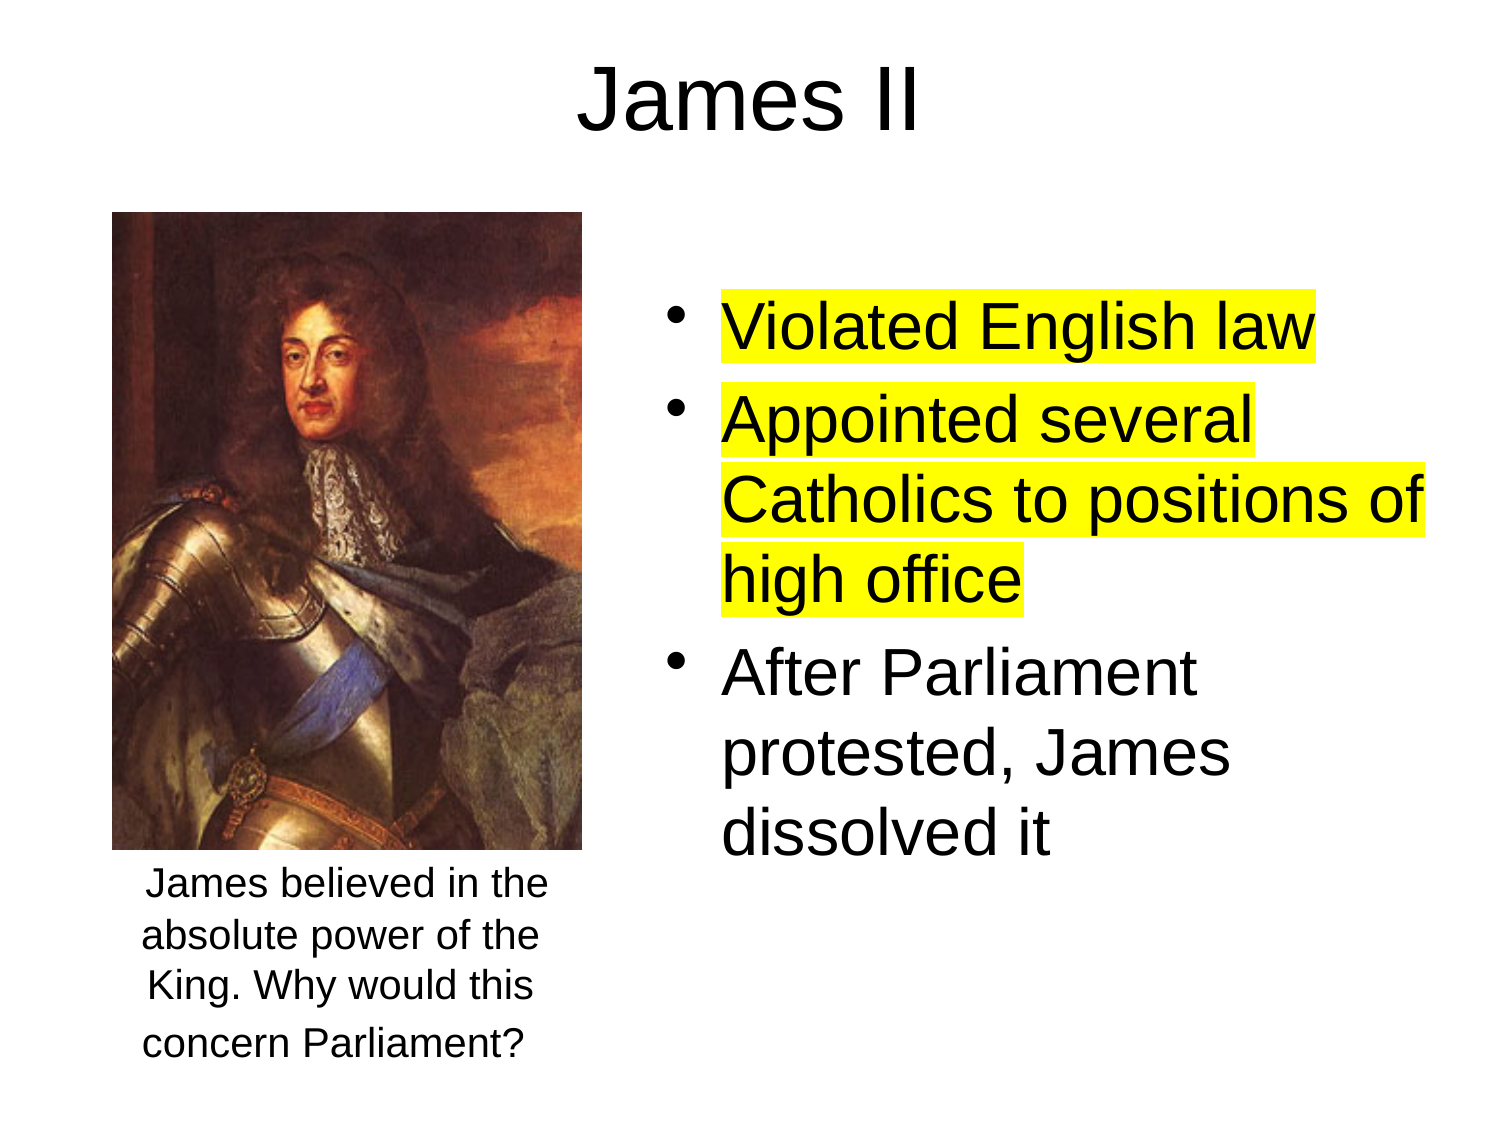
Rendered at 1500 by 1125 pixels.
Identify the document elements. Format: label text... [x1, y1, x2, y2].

title James II [74, 0, 1426, 188]
list James believed in the absolute power of the King. Why would this concern Parliament? [24, 349, 601, 1093]
picture [112, 212, 582, 851]
list Violated English law Appointed several Catholics to positions of high office After Parliament protested, James dissolved it [649, 274, 1476, 1026]
